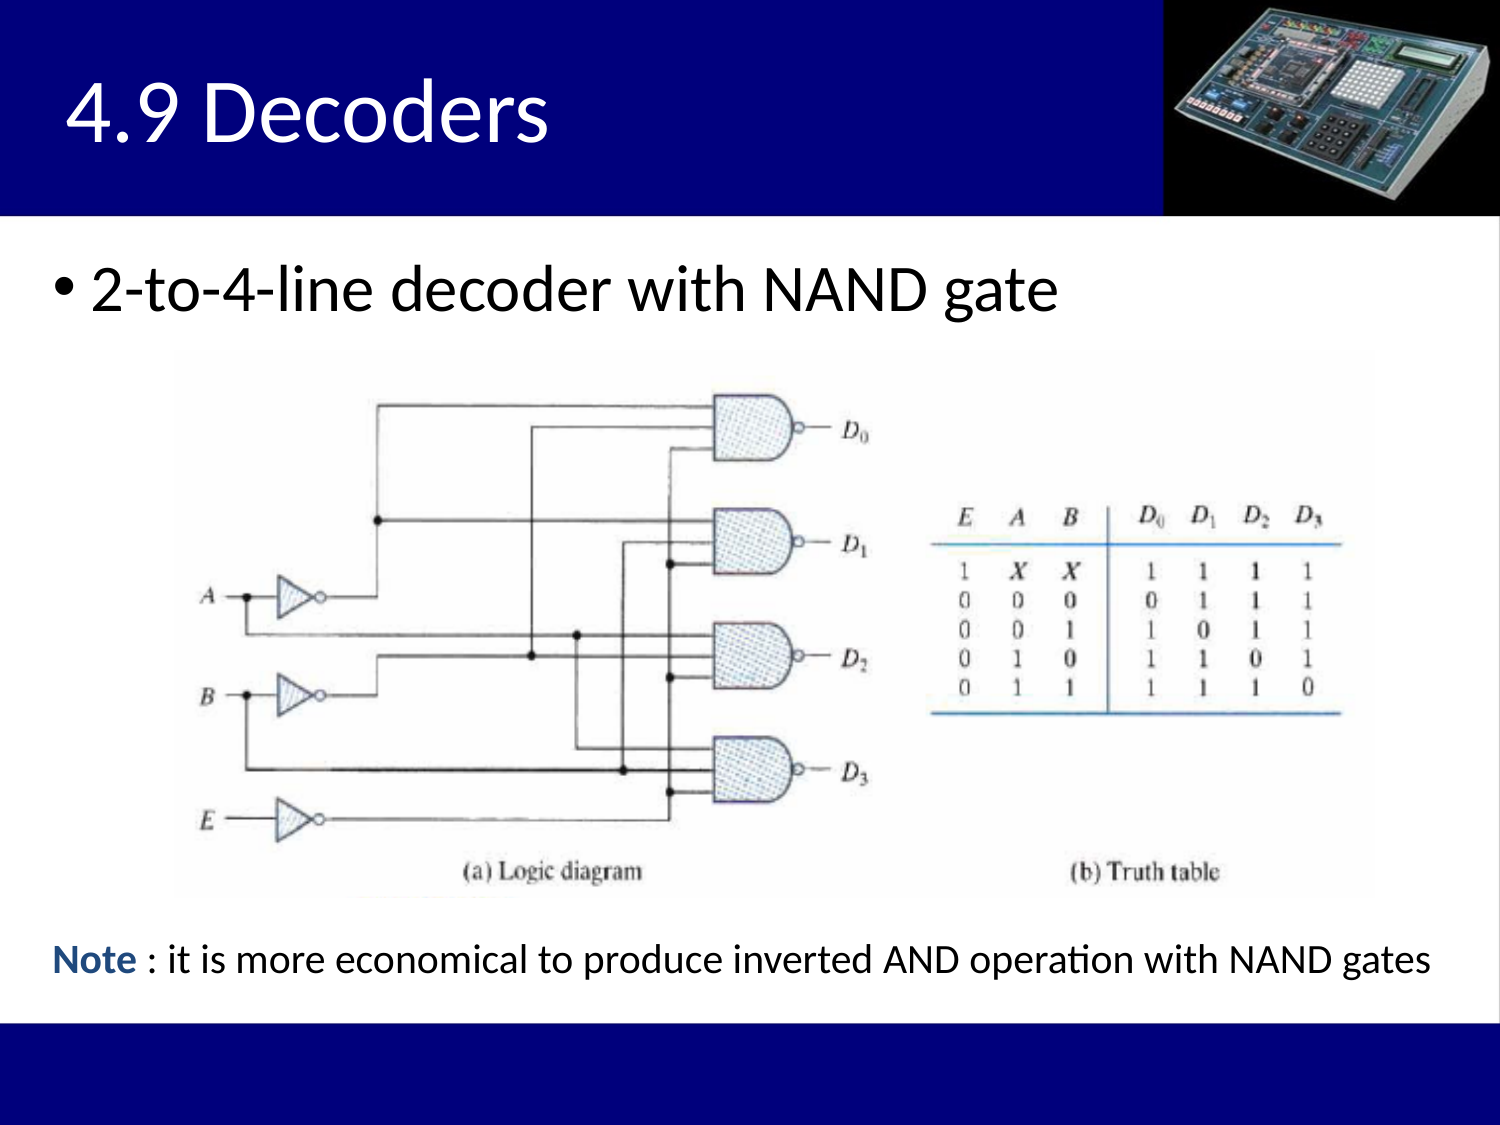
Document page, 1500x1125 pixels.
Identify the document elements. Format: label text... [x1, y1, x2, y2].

picture [0, 0, 1500, 1125]
text_box Note : it is more economical to produce inverted AND operation with NAND gates [37, 924, 1500, 990]
subtitle 2-to-4-line decoder with NAND gate [37, 237, 1450, 338]
title 4.9 Decoders [50, 0, 675, 213]
